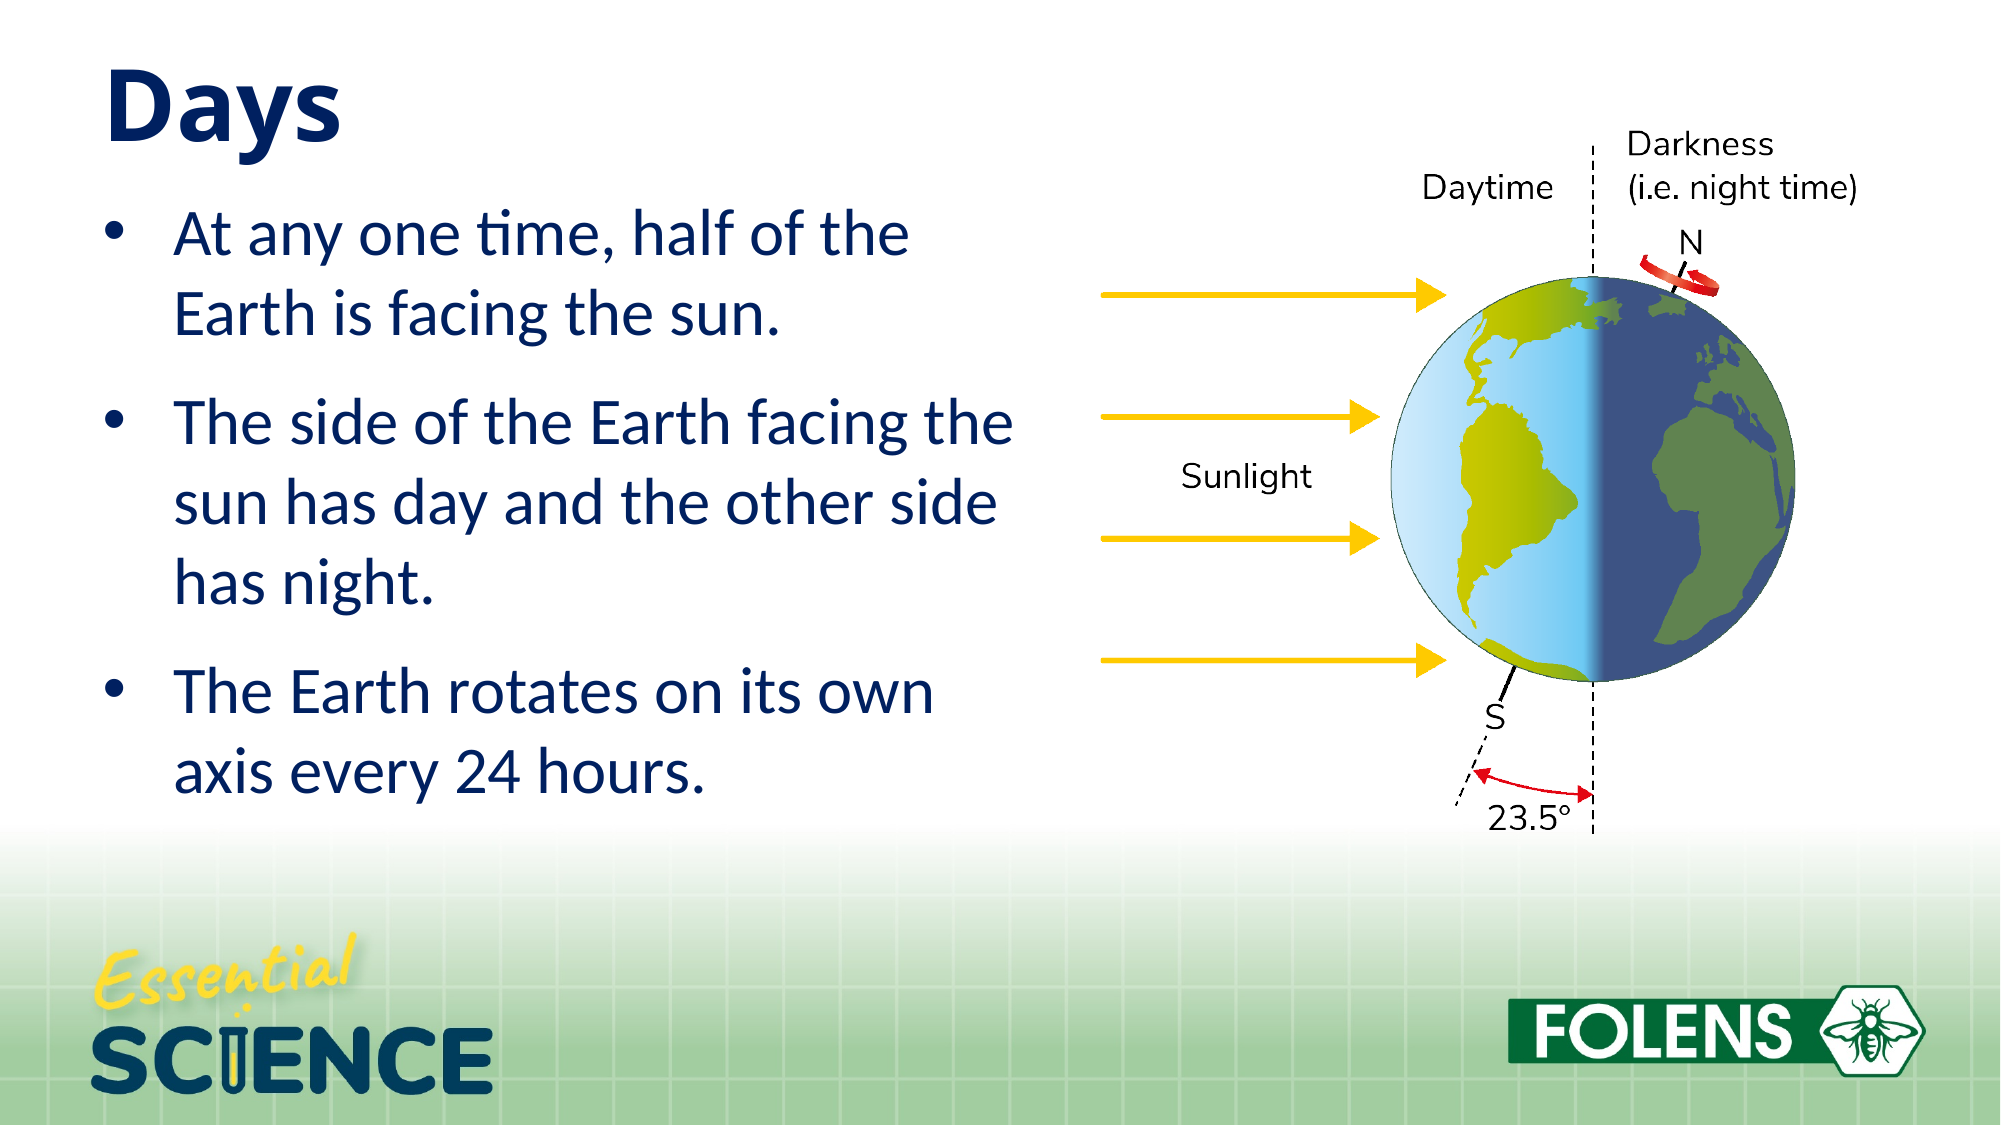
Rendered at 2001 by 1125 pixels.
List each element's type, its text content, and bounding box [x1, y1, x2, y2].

text_box At any one time, half of the Earth is facing the sun. The side of the Earth facing the sun has day and the other side has night. The Earth rotates on its own axis every 24 hours. [87, 182, 1012, 814]
picture [0, 0, 2001, 1125]
title Days [87, 0, 1910, 182]
